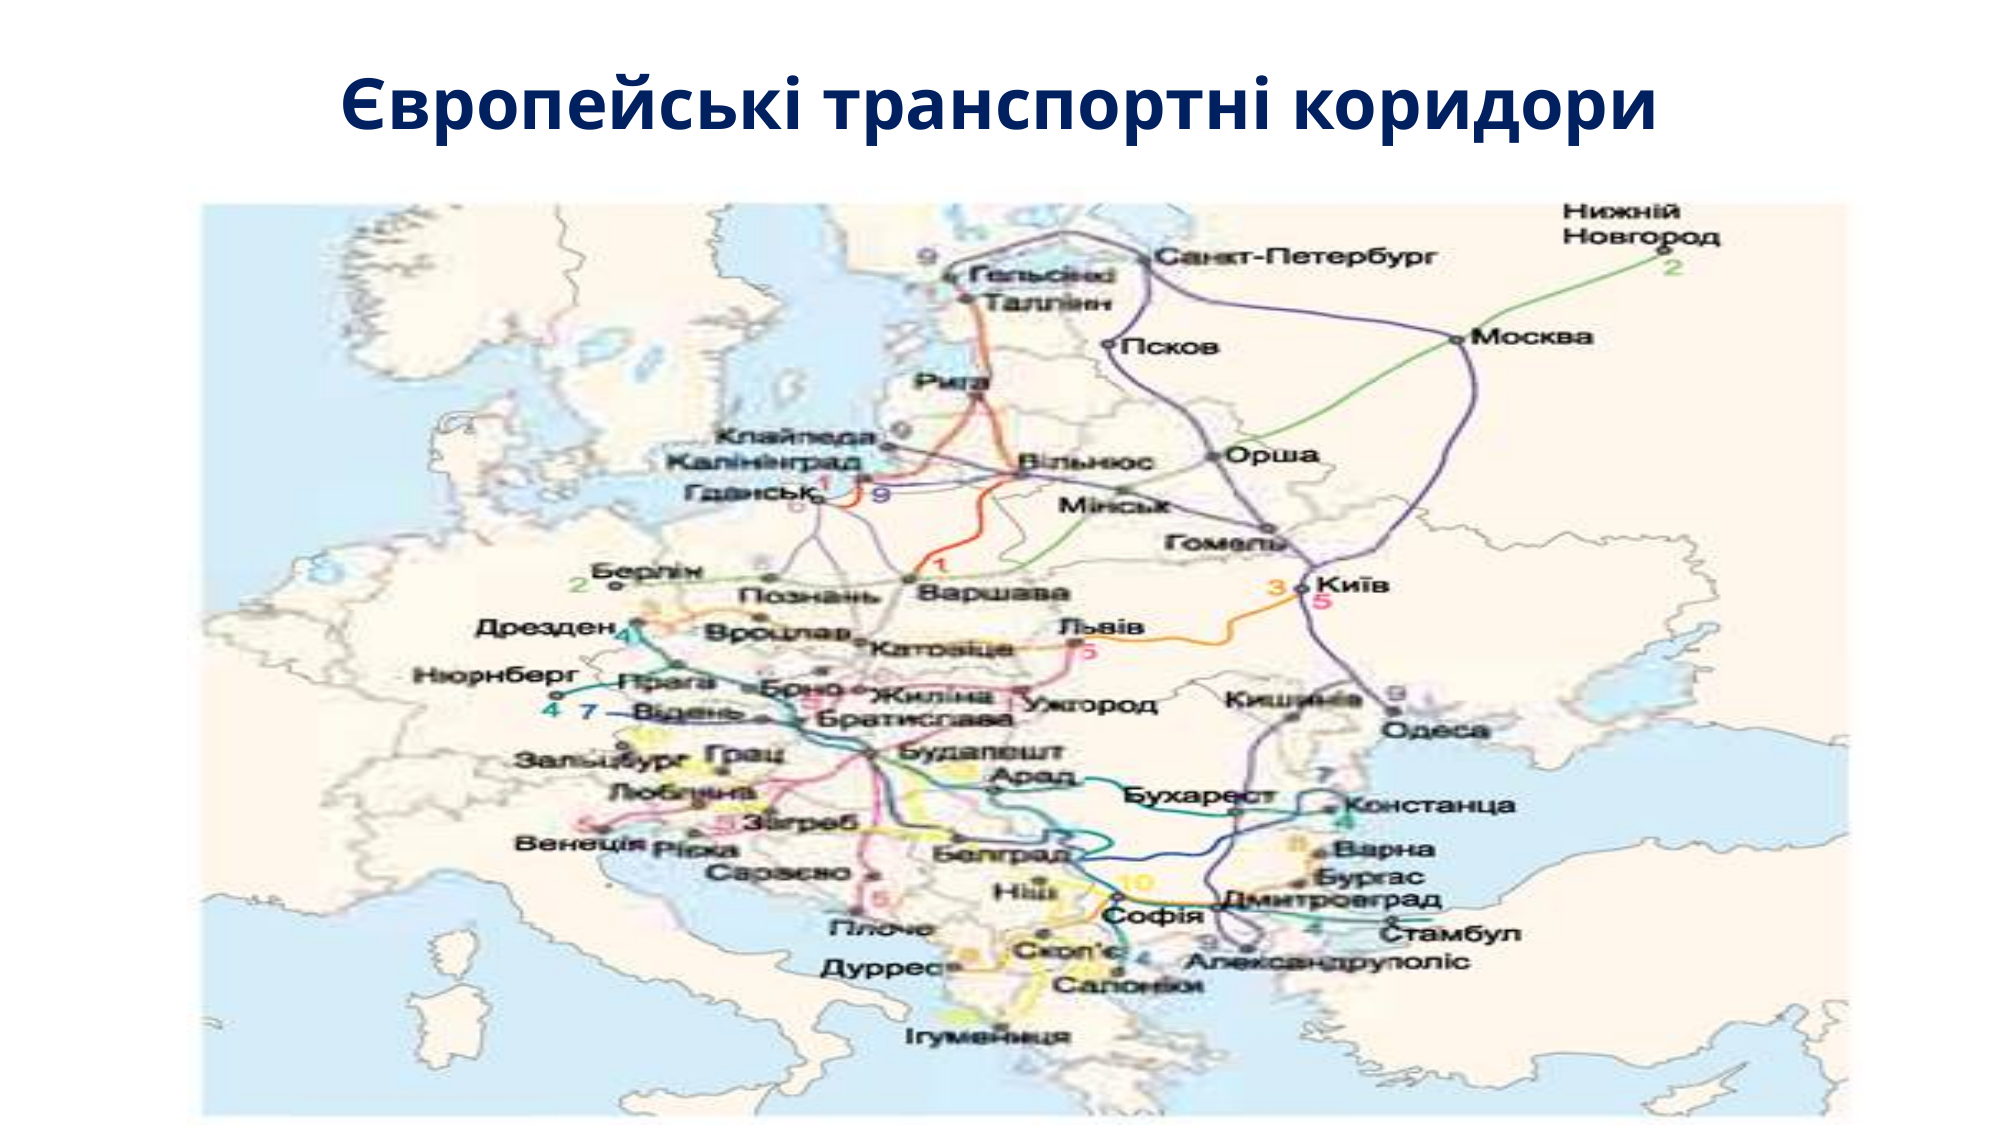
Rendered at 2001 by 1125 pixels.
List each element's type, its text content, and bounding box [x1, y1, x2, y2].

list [187, 186, 1863, 1125]
title Європейські транспортні коридори [137, 59, 1863, 240]
